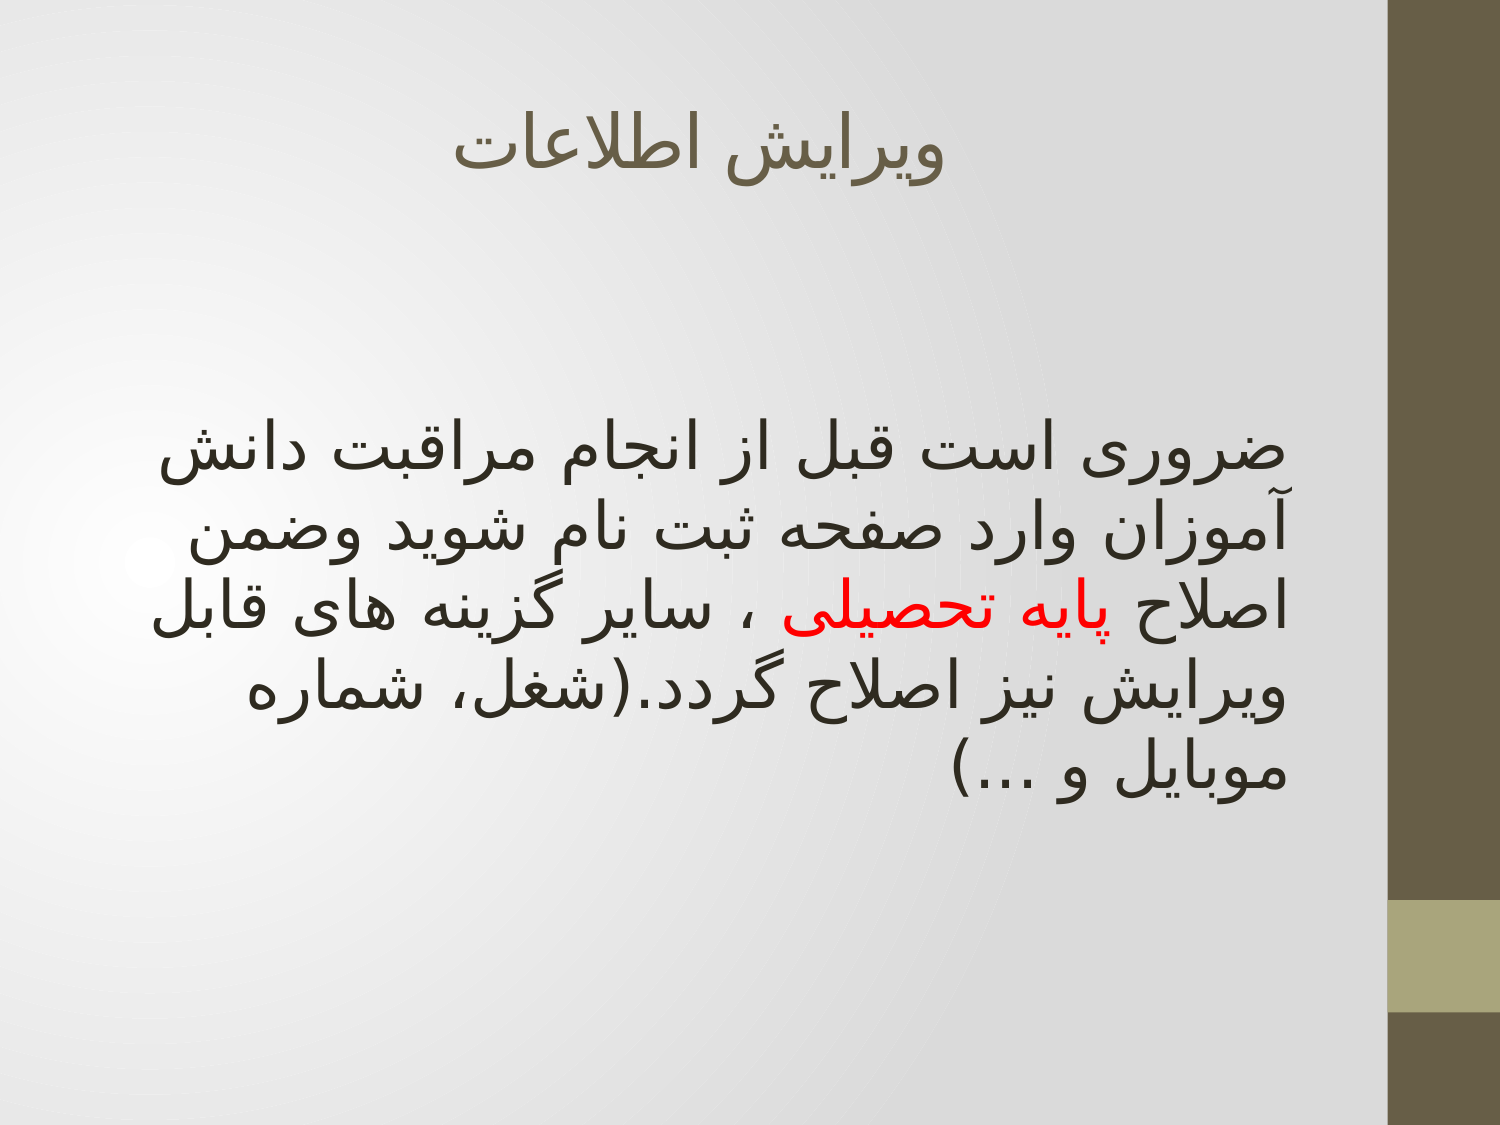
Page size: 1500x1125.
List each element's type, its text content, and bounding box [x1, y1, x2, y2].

list ضروری است قبل از انجام مراقبت دانش آموزان وارد صفحه ثبت نام شوید وضمن اصلاح پایه تحصیلی ، سایر گزینه های قابل ویرایش نیز اصلاح گردد.(شغل، شماره موبایل و ...) [75, 262, 1325, 1050]
title ویرایش اطلاعات [75, 45, 1325, 233]
